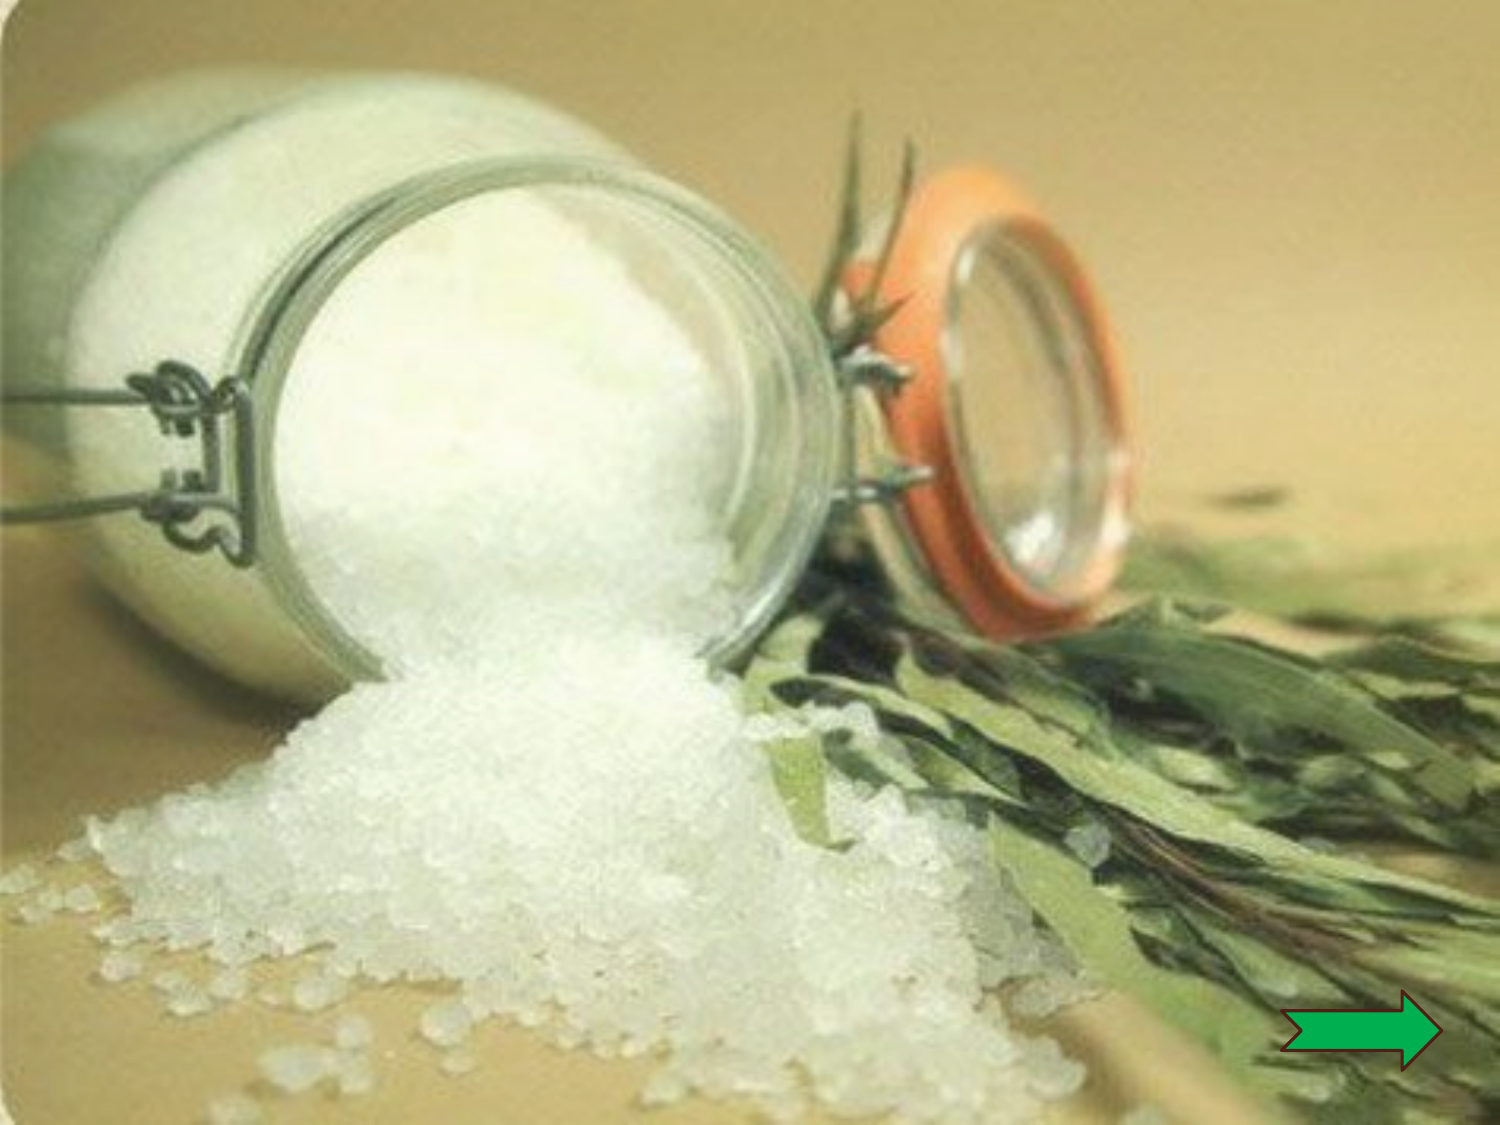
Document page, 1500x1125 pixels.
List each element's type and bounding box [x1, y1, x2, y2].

text_box [403, 403, 1096, 722]
text_box [1279, 989, 1443, 1072]
